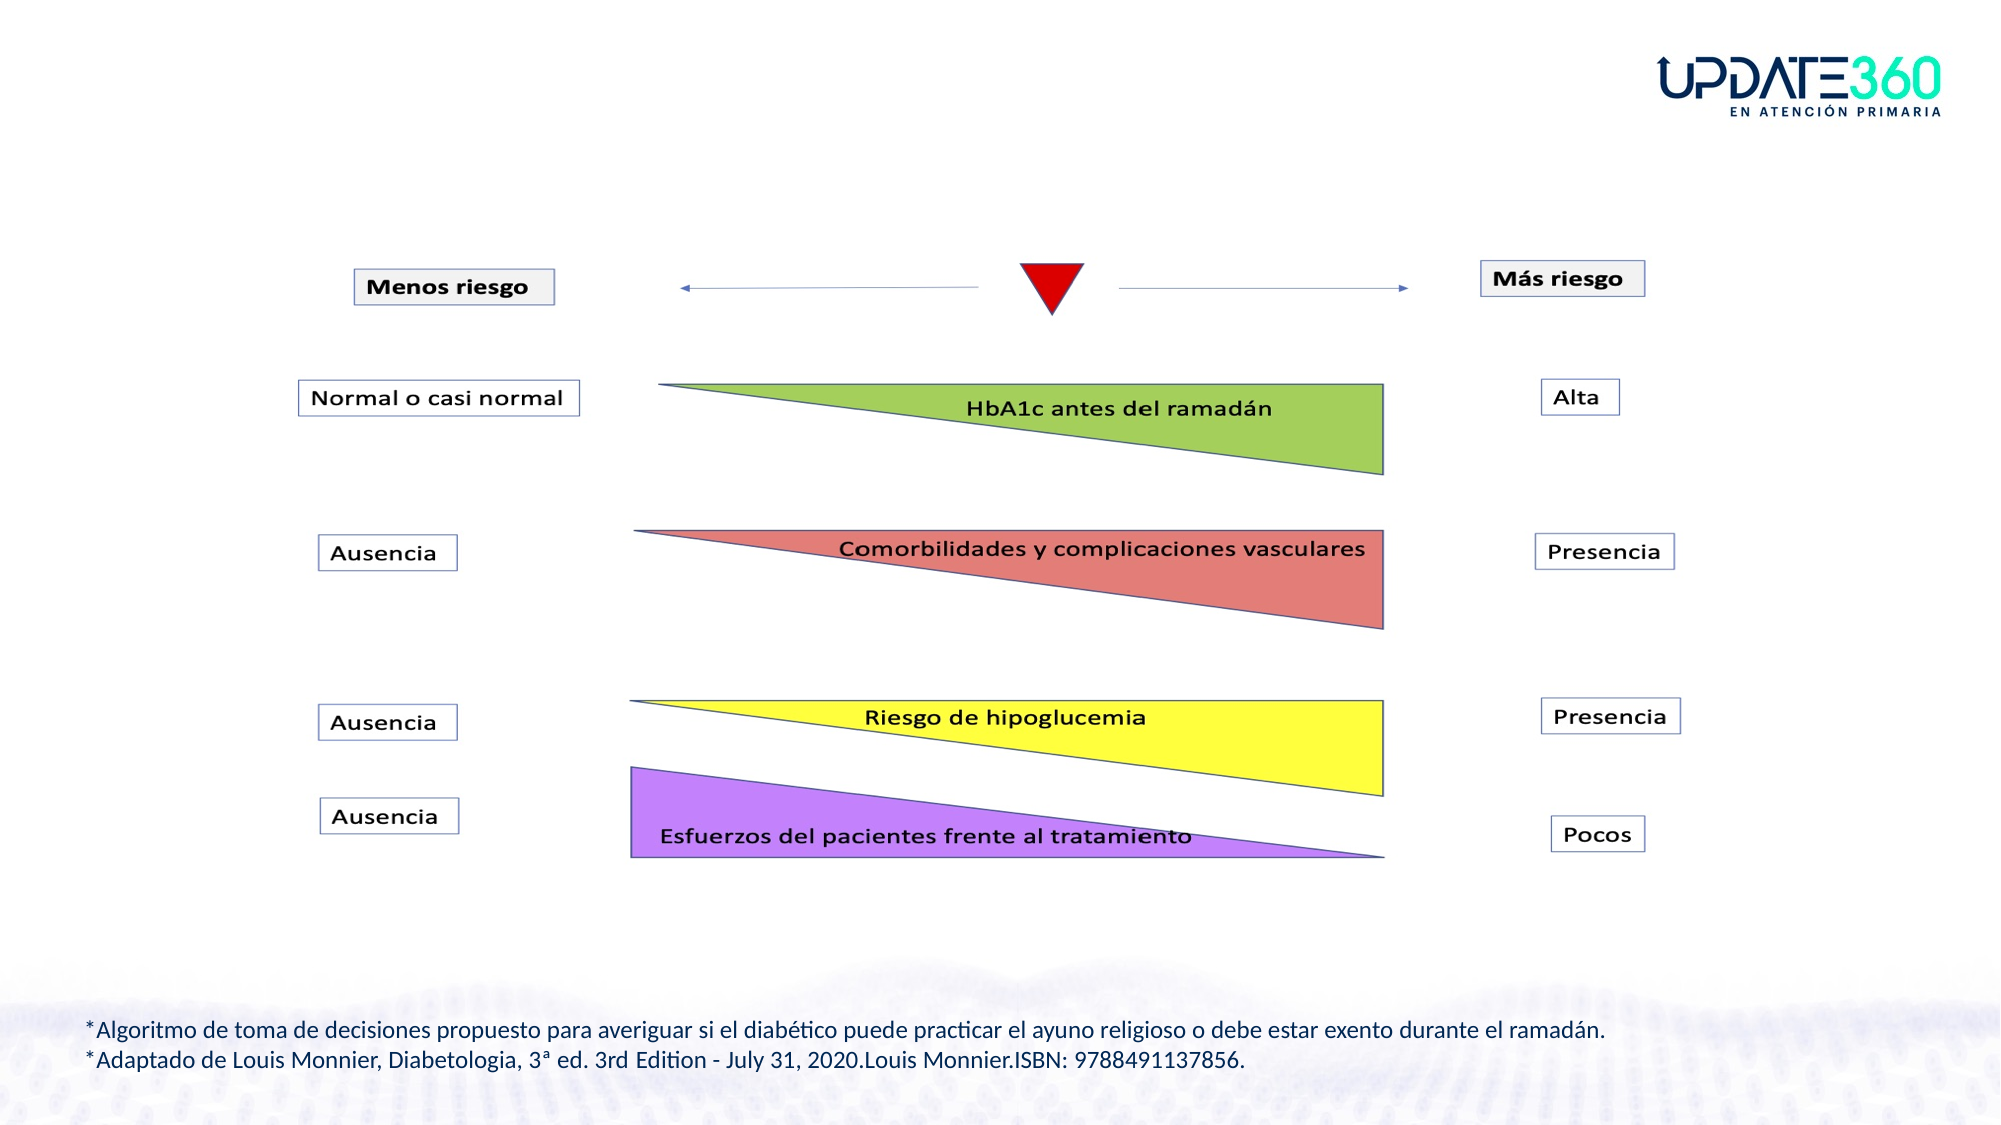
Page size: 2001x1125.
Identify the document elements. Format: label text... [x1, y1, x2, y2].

picture [0, 0, 2001, 1125]
text_box *Algoritmo de toma de decisiones propuesto para averiguar si el diabético puede practicar el ayuno religioso o debe estar exento durante el ramadán. *Adaptado de Louis Monnier, Diabetologia, 3ª ed. 3rd Edition - July 31, 2020.Louis Monnier.ISBN: 9788491137856. [69, 1006, 1861, 1082]
